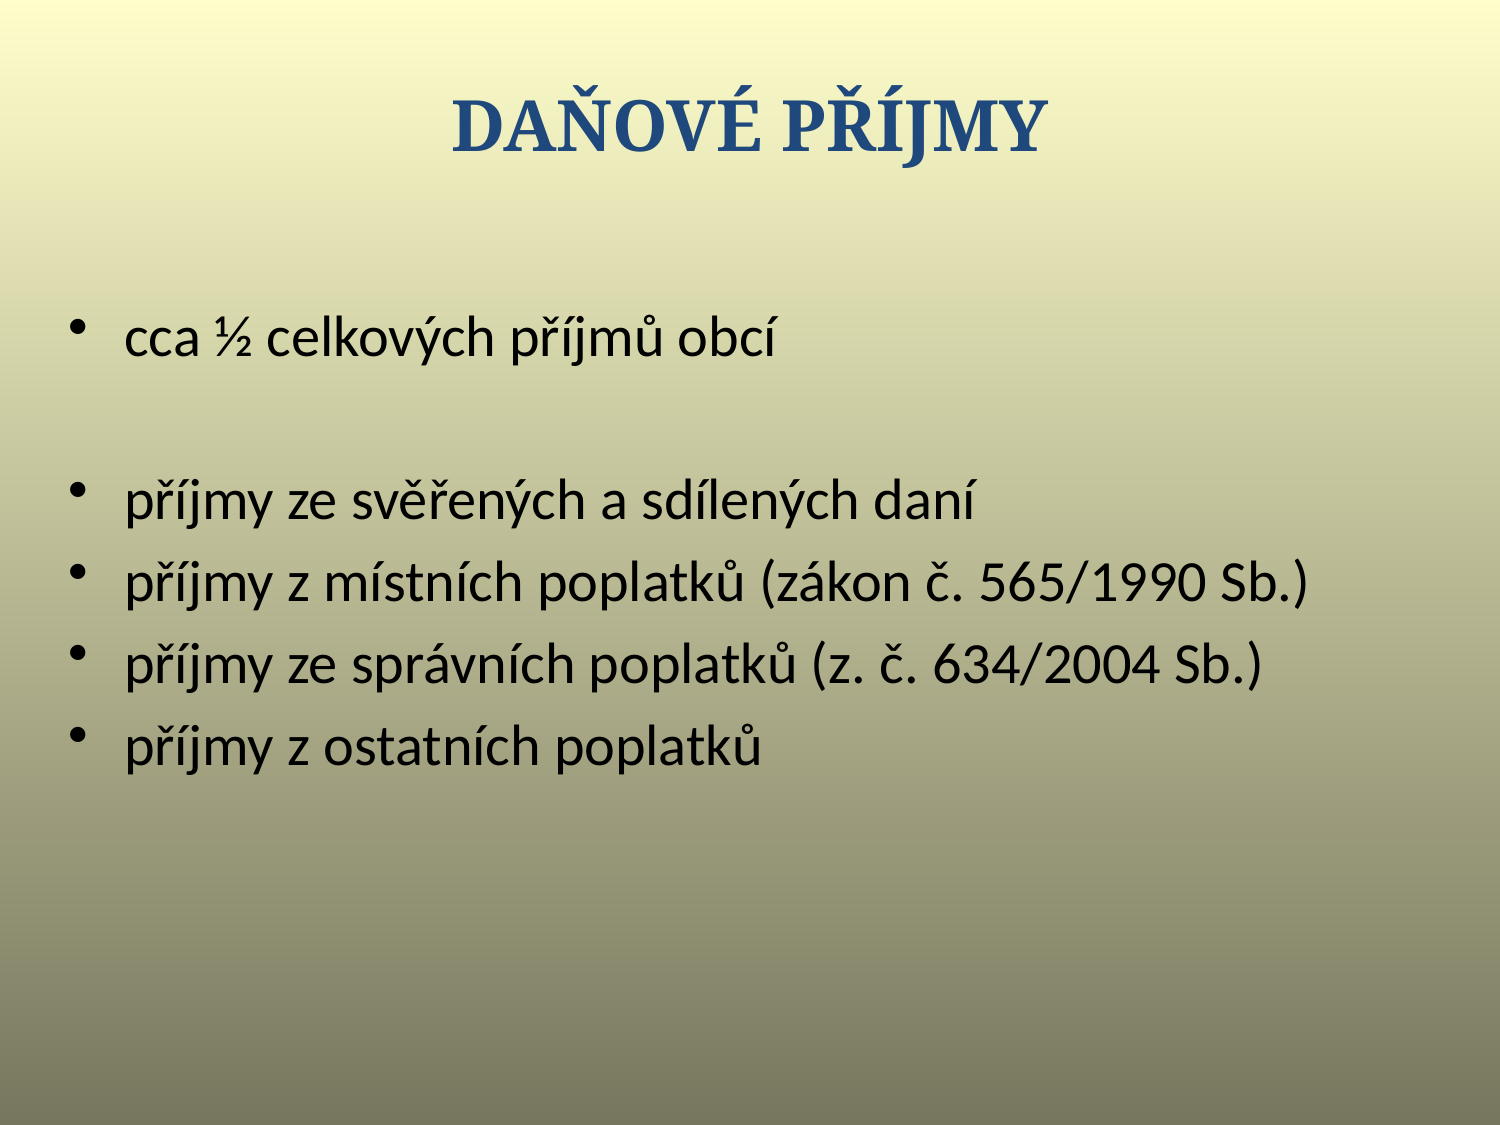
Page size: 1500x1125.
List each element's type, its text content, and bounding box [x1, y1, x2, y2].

title Daňové příjmy [75, 45, 1425, 173]
list cca ½ celkových příjmů obcí příjmy ze svěřených a sdílených daní příjmy z místních poplatků (zákon č. 565/1990 Sb.) příjmy ze správních poplatků (z. č. 634/2004 Sb.) příjmy z ostatních poplatků [53, 290, 1447, 1005]
